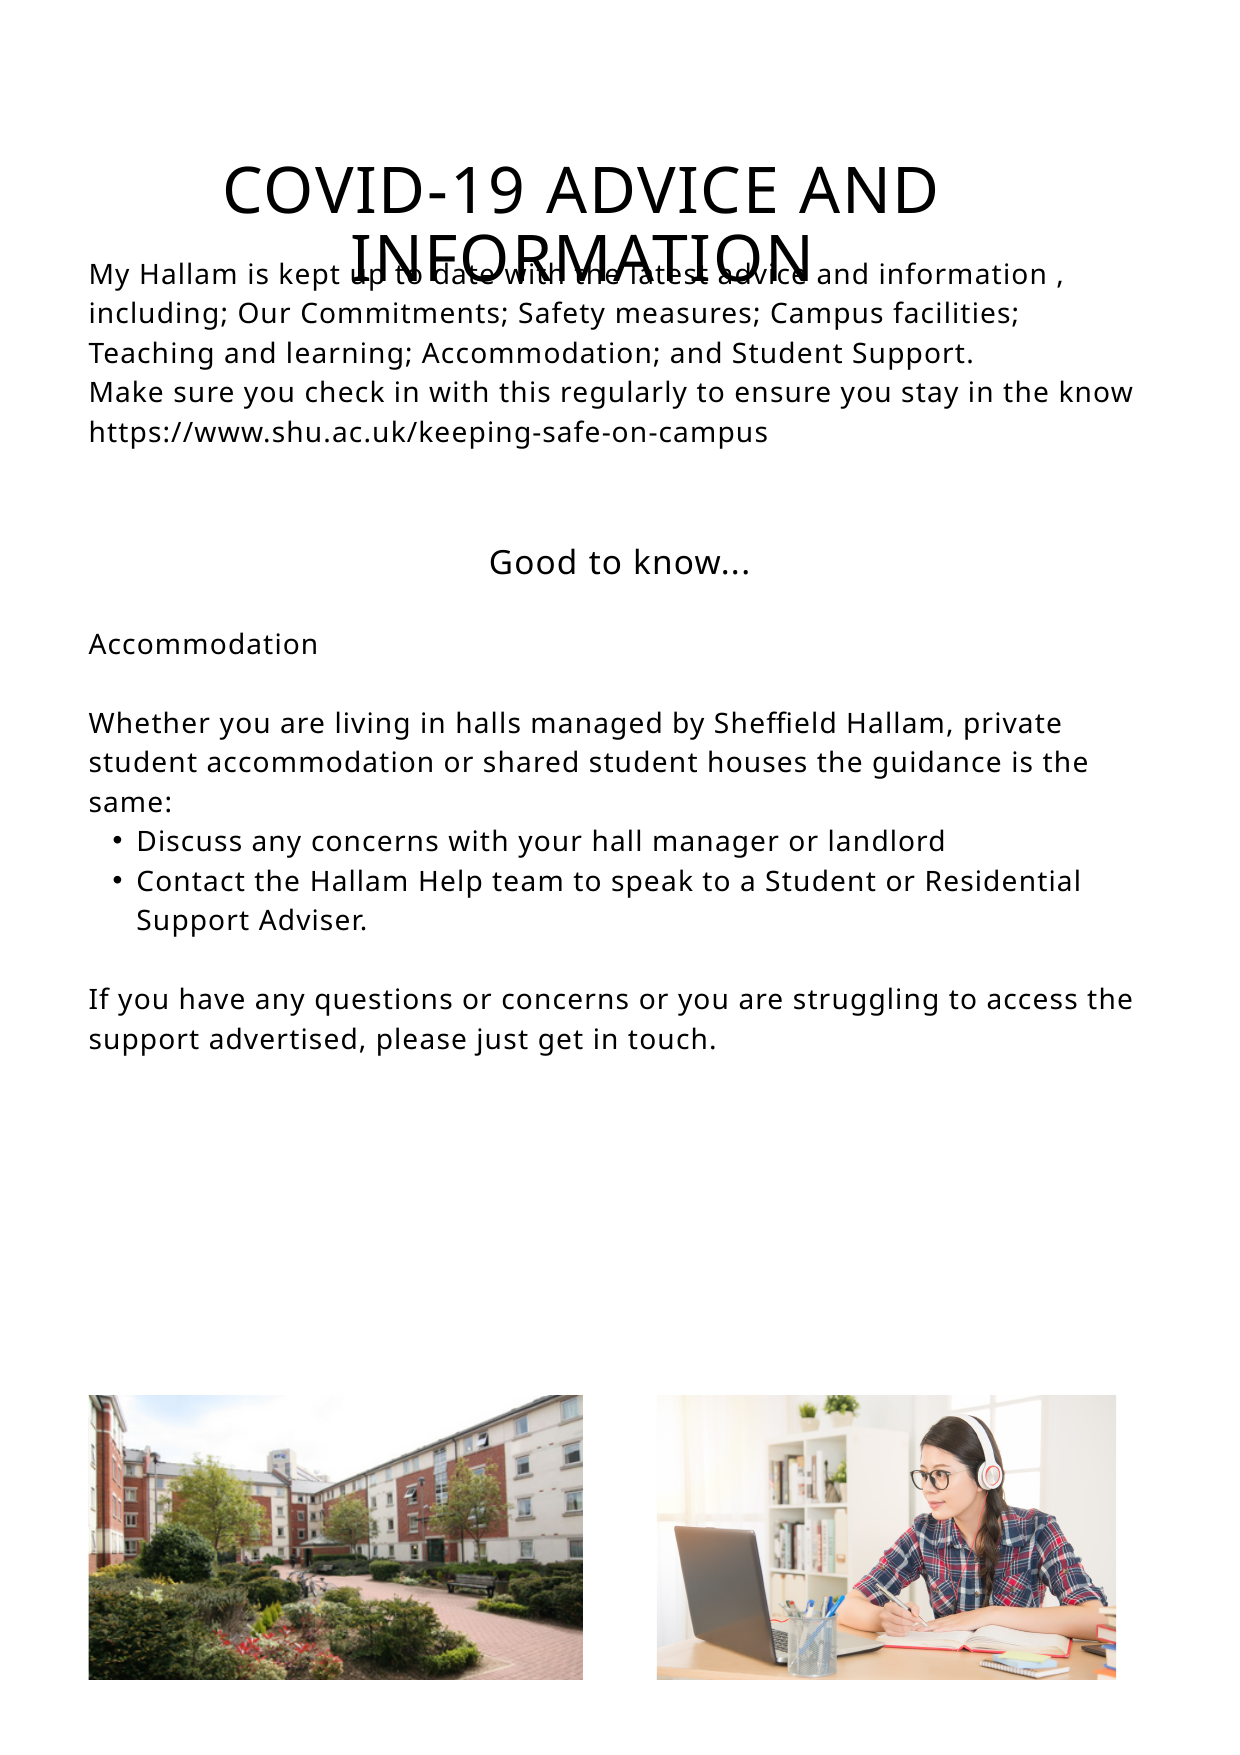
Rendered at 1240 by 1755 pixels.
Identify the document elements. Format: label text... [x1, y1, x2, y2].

picture [656, 1395, 1117, 1680]
text_box COVID-19 ADVICE AND INFORMATION [105, 157, 1060, 250]
text_box My Hallam is kept up to date with the latest advice and information , including; Our Commitments; Safety measures; Campus facilities; Teaching and learning; Accommodation; and Student Support. Make sure you check in with this regularly to ensure you stay in the know https://www.shu.ac.uk/keeping-safe-on-campus Good to know... Accommodation Whether you are living in halls managed by Sheffield Hallam, private student accommodation or shared student houses the guidance is the same: Discuss any concerns with your hall manager or landlord Contact the Hallam Help team to speak to a Student or Residential Support Adviser. If you have any questions or concerns or you are struggling to access the support advertised, please just get in touch. [88, 250, 1152, 1095]
picture [88, 1395, 584, 1680]
